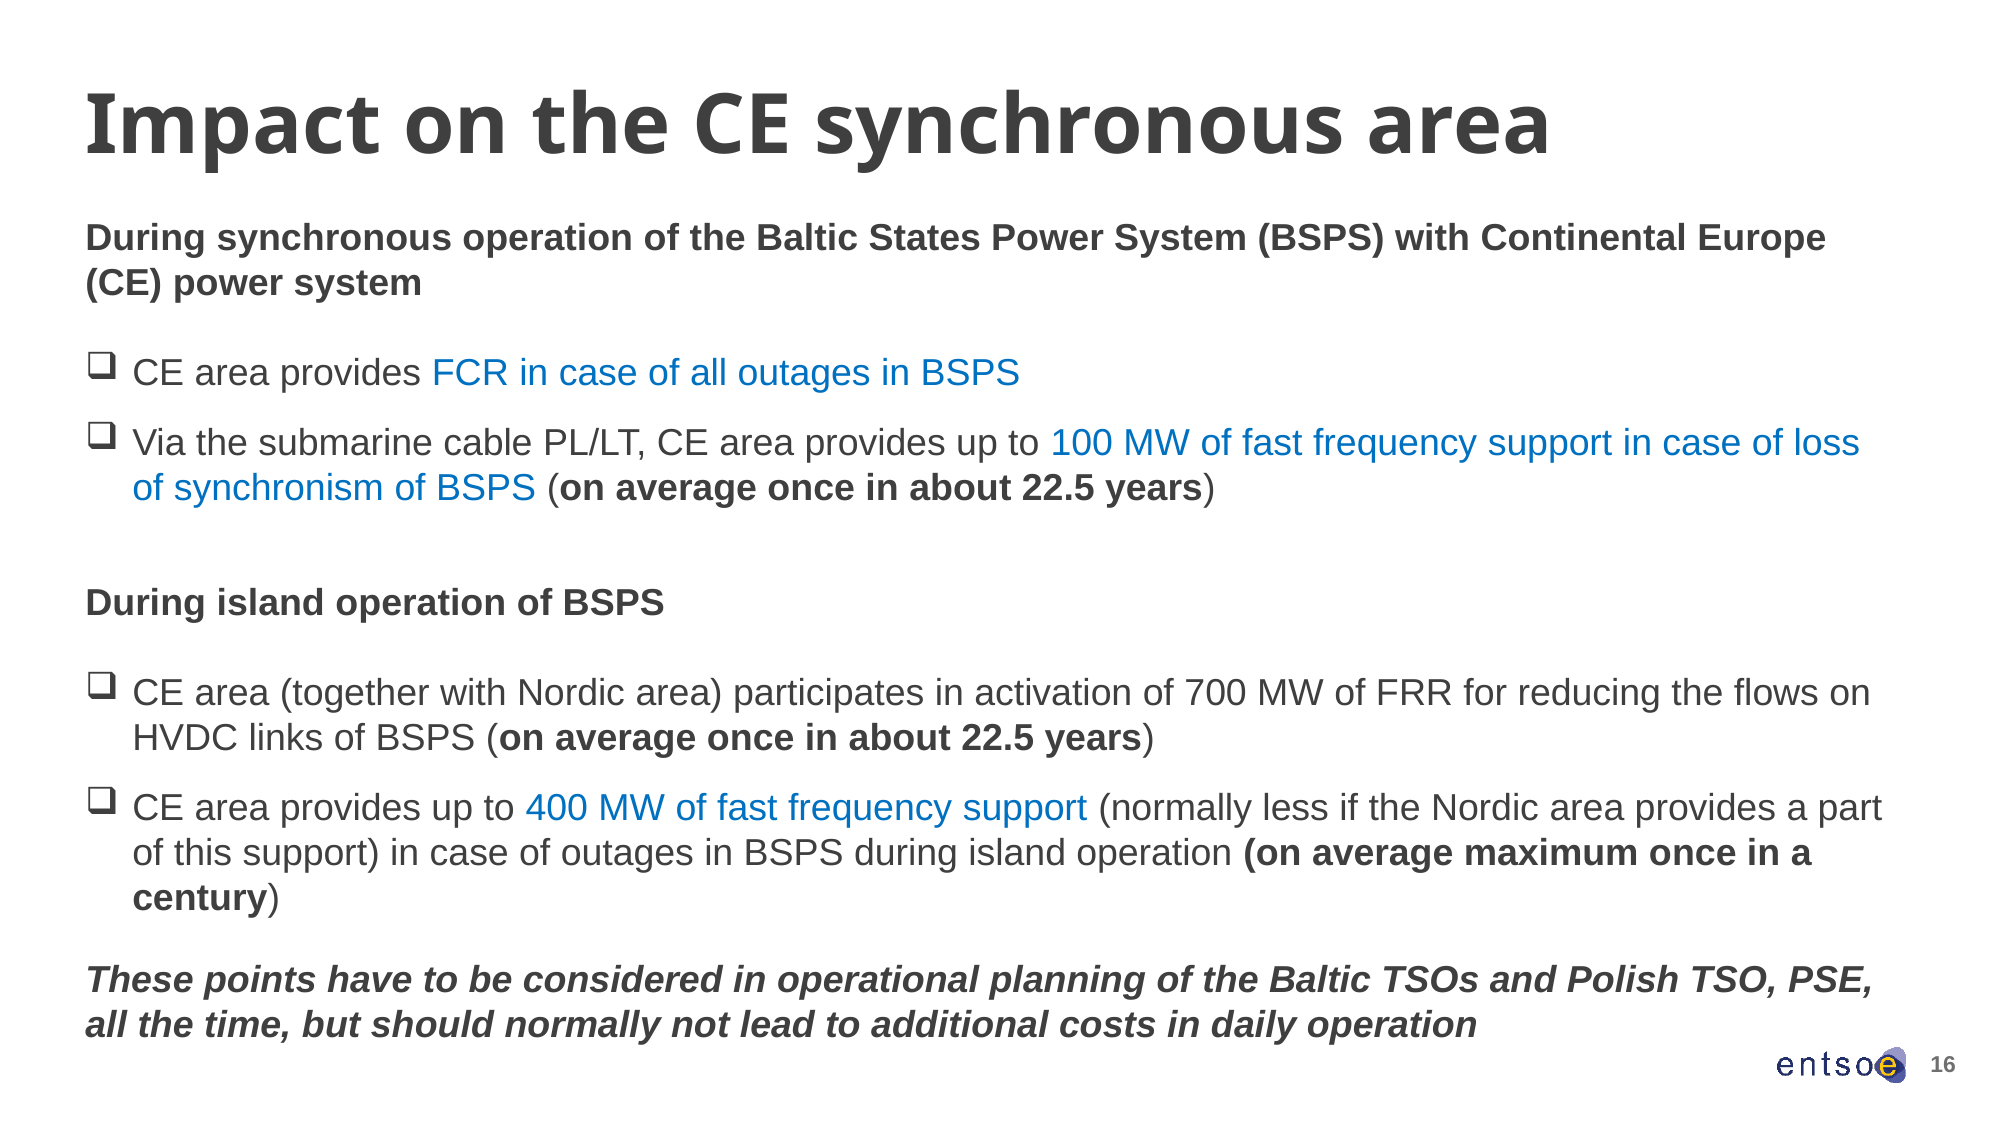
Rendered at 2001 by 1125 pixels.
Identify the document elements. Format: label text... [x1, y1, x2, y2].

text_box During synchronous operation of the Baltic States Power System (BSPS) with Continental Europe (CE) power system CE area provides FCR in case of all outages in BSPS Via the submarine cable PL/LT, CE area provides up to 100 MW of fast frequency support in case of loss of synchronism of BSPS (on average once in about 22.5 years) During island operation of BSPS CE area (together with Nordic area) participates in activation of 700 MW of FRR for reducing the flows on HVDC links of BSPS (on average once in about 22.5 years) CE area provides up to 400 MW of fast frequency support (normally less if the Nordic area provides a part of this support) in case of outages in BSPS during island operation (on average maximum once in a century) These points have to be considered in operational planning of the Baltic TSOs and Polish TSO, PSE, all the time, but should normally not lead to additional costs in daily operation [70, 205, 1899, 1053]
title Impact on the CE synchronous area [70, 47, 1912, 206]
picture [1777, 1047, 1906, 1083]
slide_number 16 [1915, 1037, 1989, 1091]
